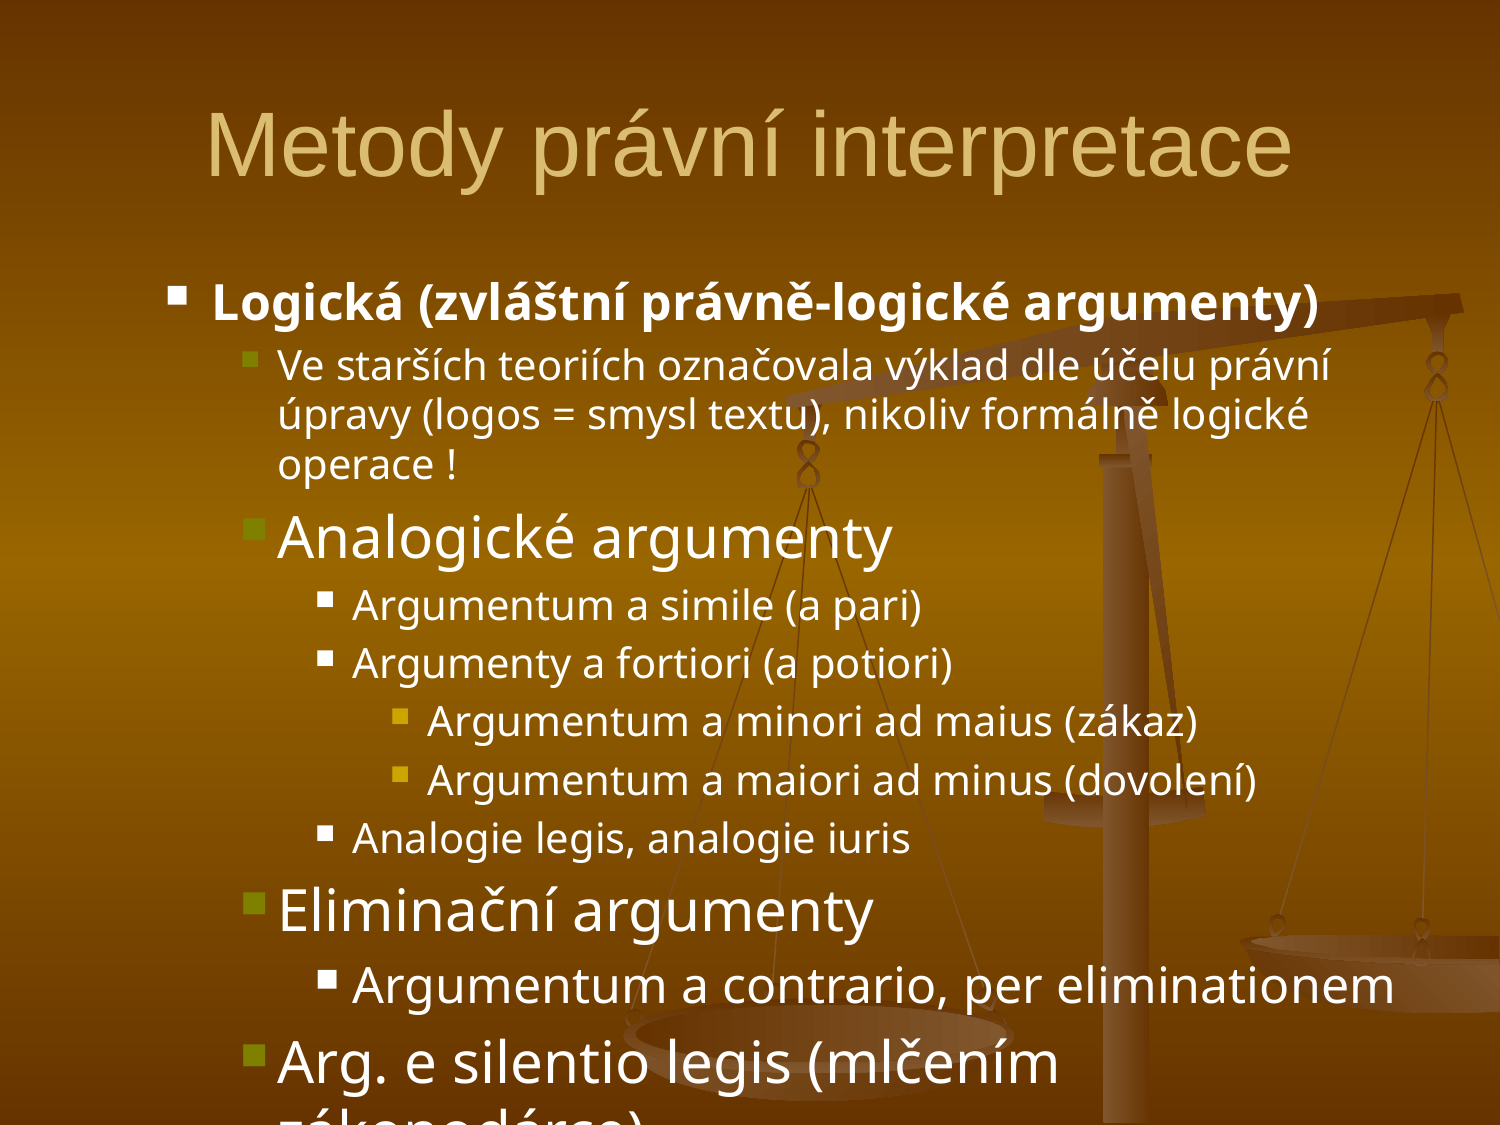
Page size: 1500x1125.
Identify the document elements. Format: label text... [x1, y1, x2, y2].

title Metody právní interpretace [74, 45, 1426, 234]
list Logická (zvláštní právně-logické argumenty) Ve starších teoriích označovala výklad dle účelu právní úpravy (logos = smysl textu), nikoliv formálně logické operace ! Analogické argumenty Argumentum a simile (a pari) Argumenty a fortiori (a potiori) Argumentum a minori ad maius (zákaz) Argumentum a maiori ad minus (dovolení) Analogie legis, analogie iuris Eliminační argumenty Argumentum a contrario, per eliminationem Arg. e silentio legis (mlčením zákonodárce) [74, 262, 1426, 1006]
